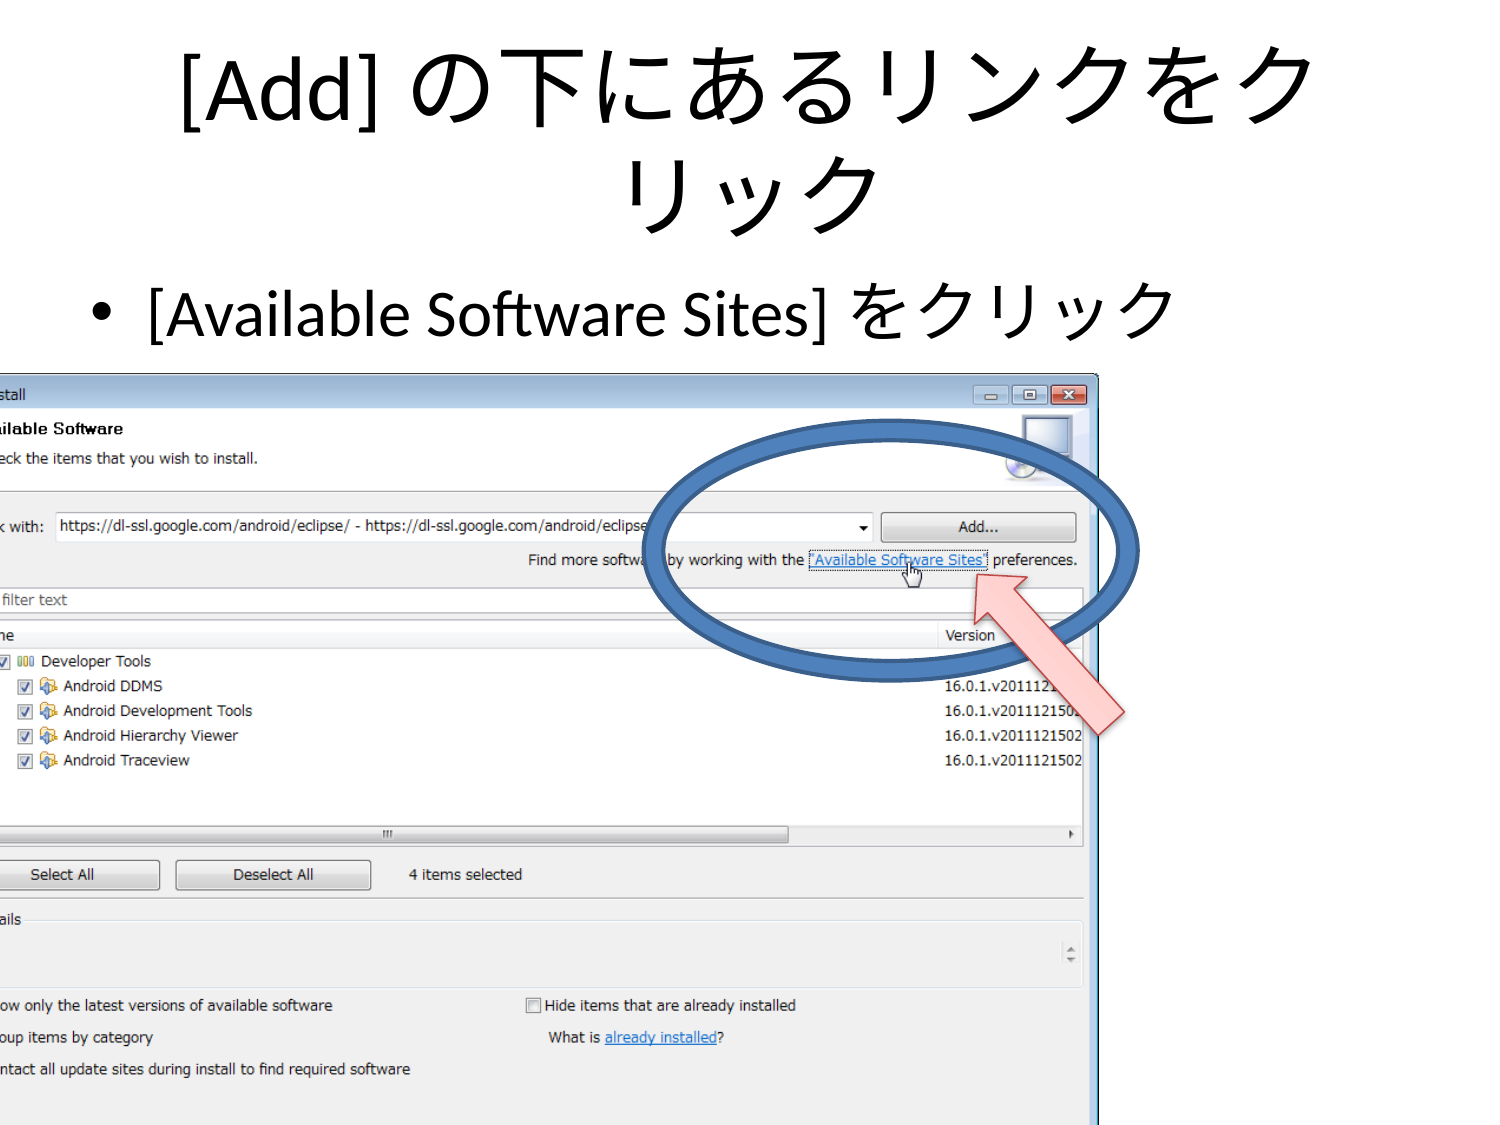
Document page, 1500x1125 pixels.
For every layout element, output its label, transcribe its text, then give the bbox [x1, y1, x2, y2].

title [Add]の下にあるリンクをクリック [75, 45, 1425, 233]
picture [0, 373, 1099, 1125]
text_box [1102, 480, 1140, 621]
text_box [1102, 685, 1126, 734]
list [Available Software Sites]をクリック [75, 262, 1425, 1005]
